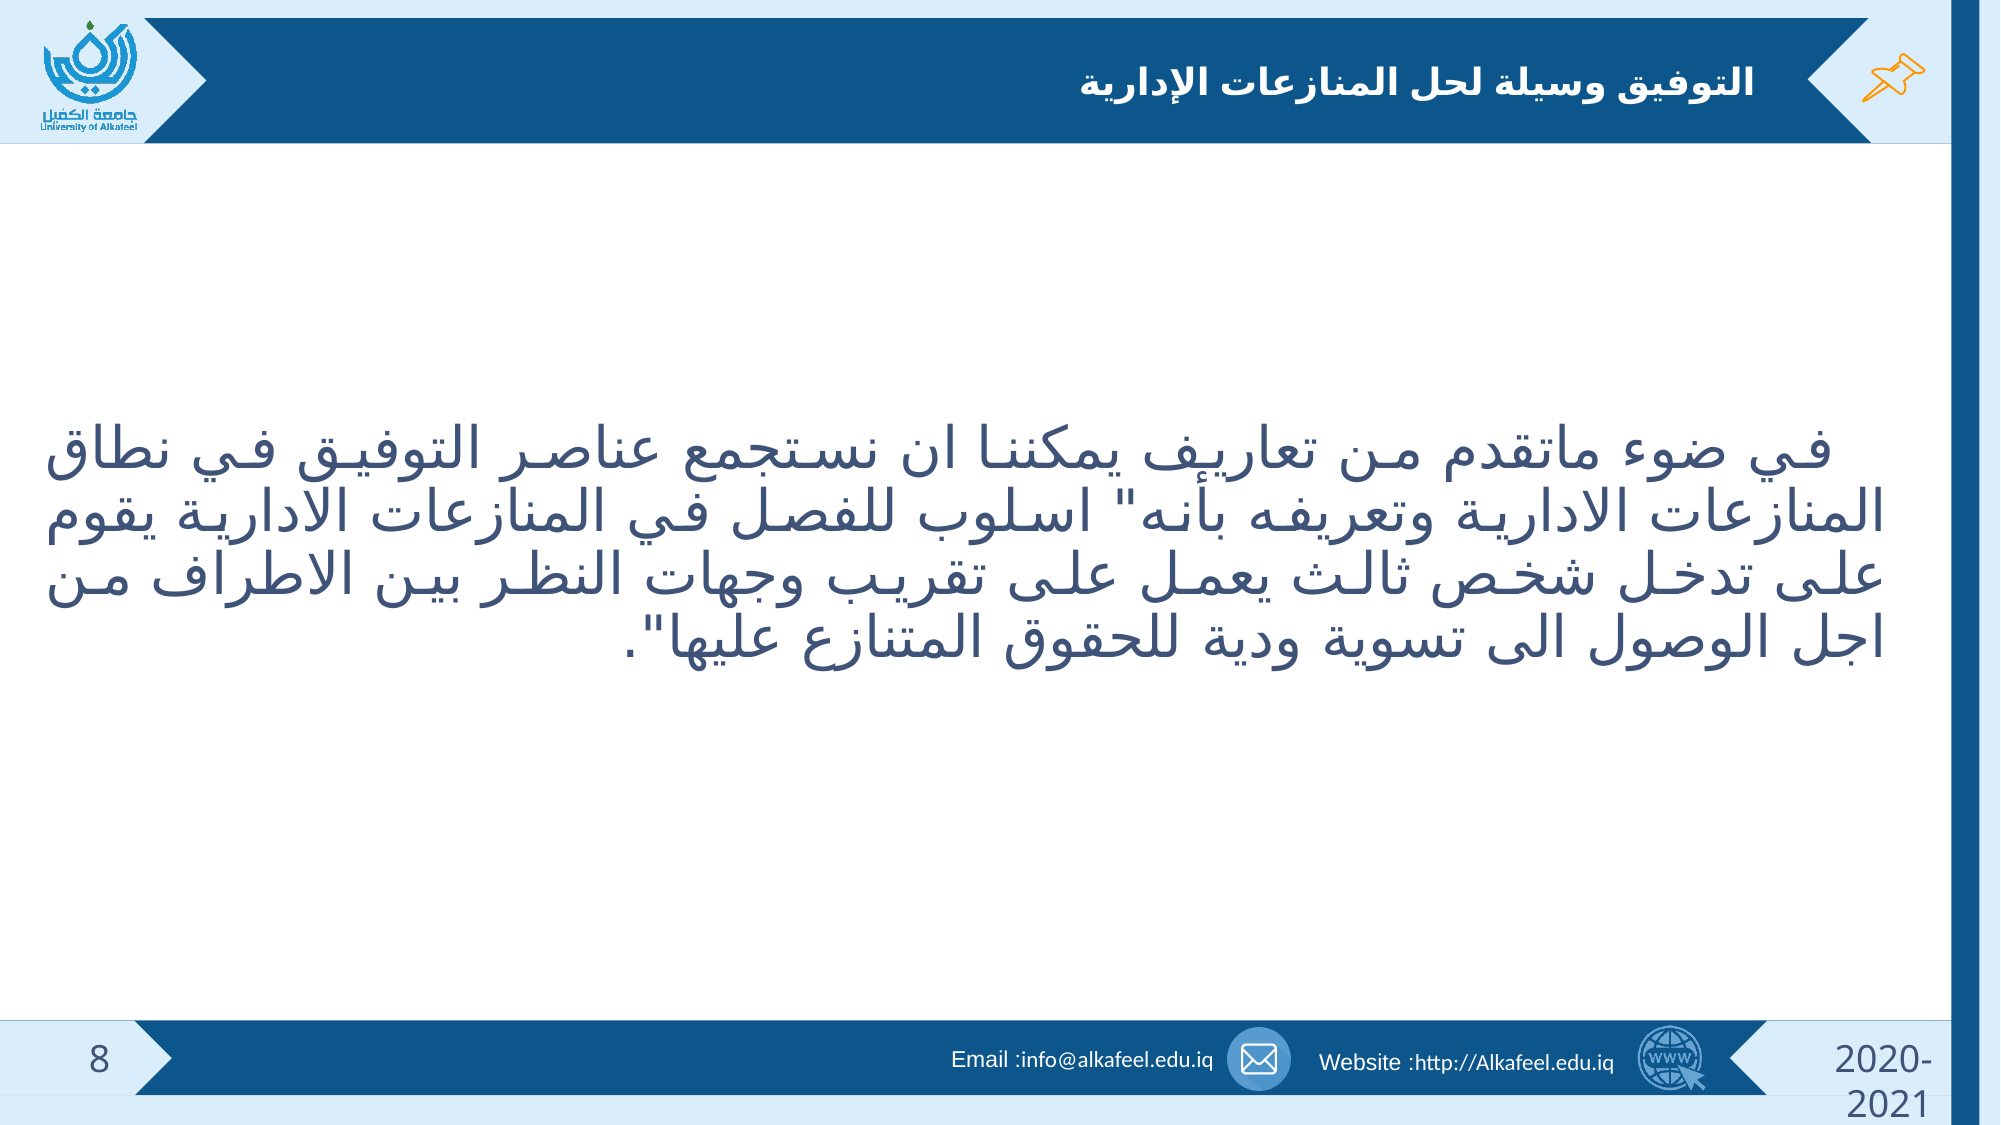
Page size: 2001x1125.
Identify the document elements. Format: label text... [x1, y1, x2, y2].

slide_number 8 [30, 1028, 125, 1088]
picture [28, 16, 147, 138]
title التوفيق وسيلة لحل المنازعات الإدارية [215, 50, 1771, 117]
list في ضوء ماتقدم من تعاريف يمكننا ان نستجمع عناصر التوفيق في نطاق المنازعات الادارية وتعريفه بأنه" اسلوب للفصل في المنازعات الادارية يقوم على تدخل شخص ثالث يعمل على تقريب وجهات النظر بين الاطراف من اجل الوصول الى تسوية ودية للحقوق المتنازع عليها". [30, 165, 1915, 999]
slide_number 2020-2021 [1750, 1028, 1948, 1088]
